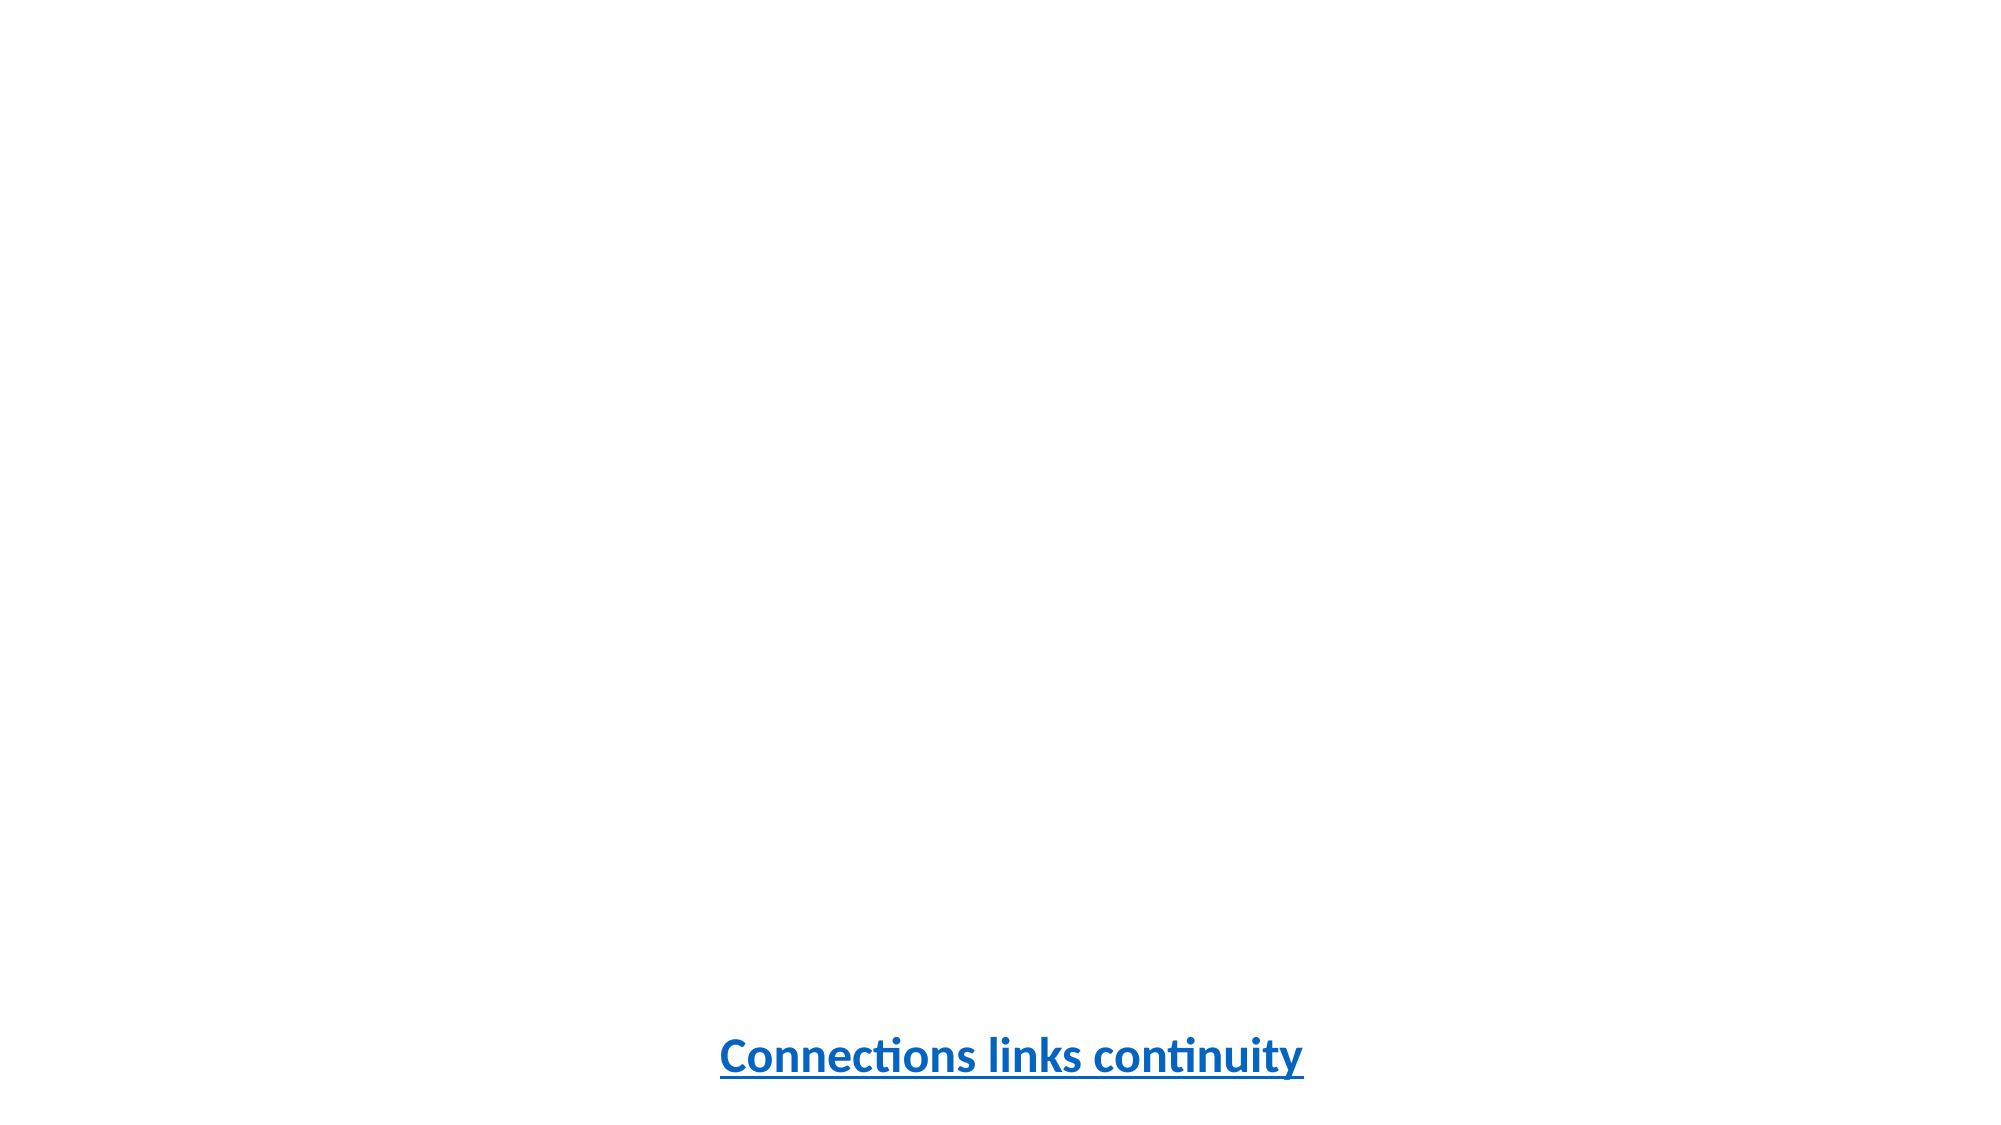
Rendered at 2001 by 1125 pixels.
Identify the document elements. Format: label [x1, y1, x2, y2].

picture [168, 0, 1856, 1125]
